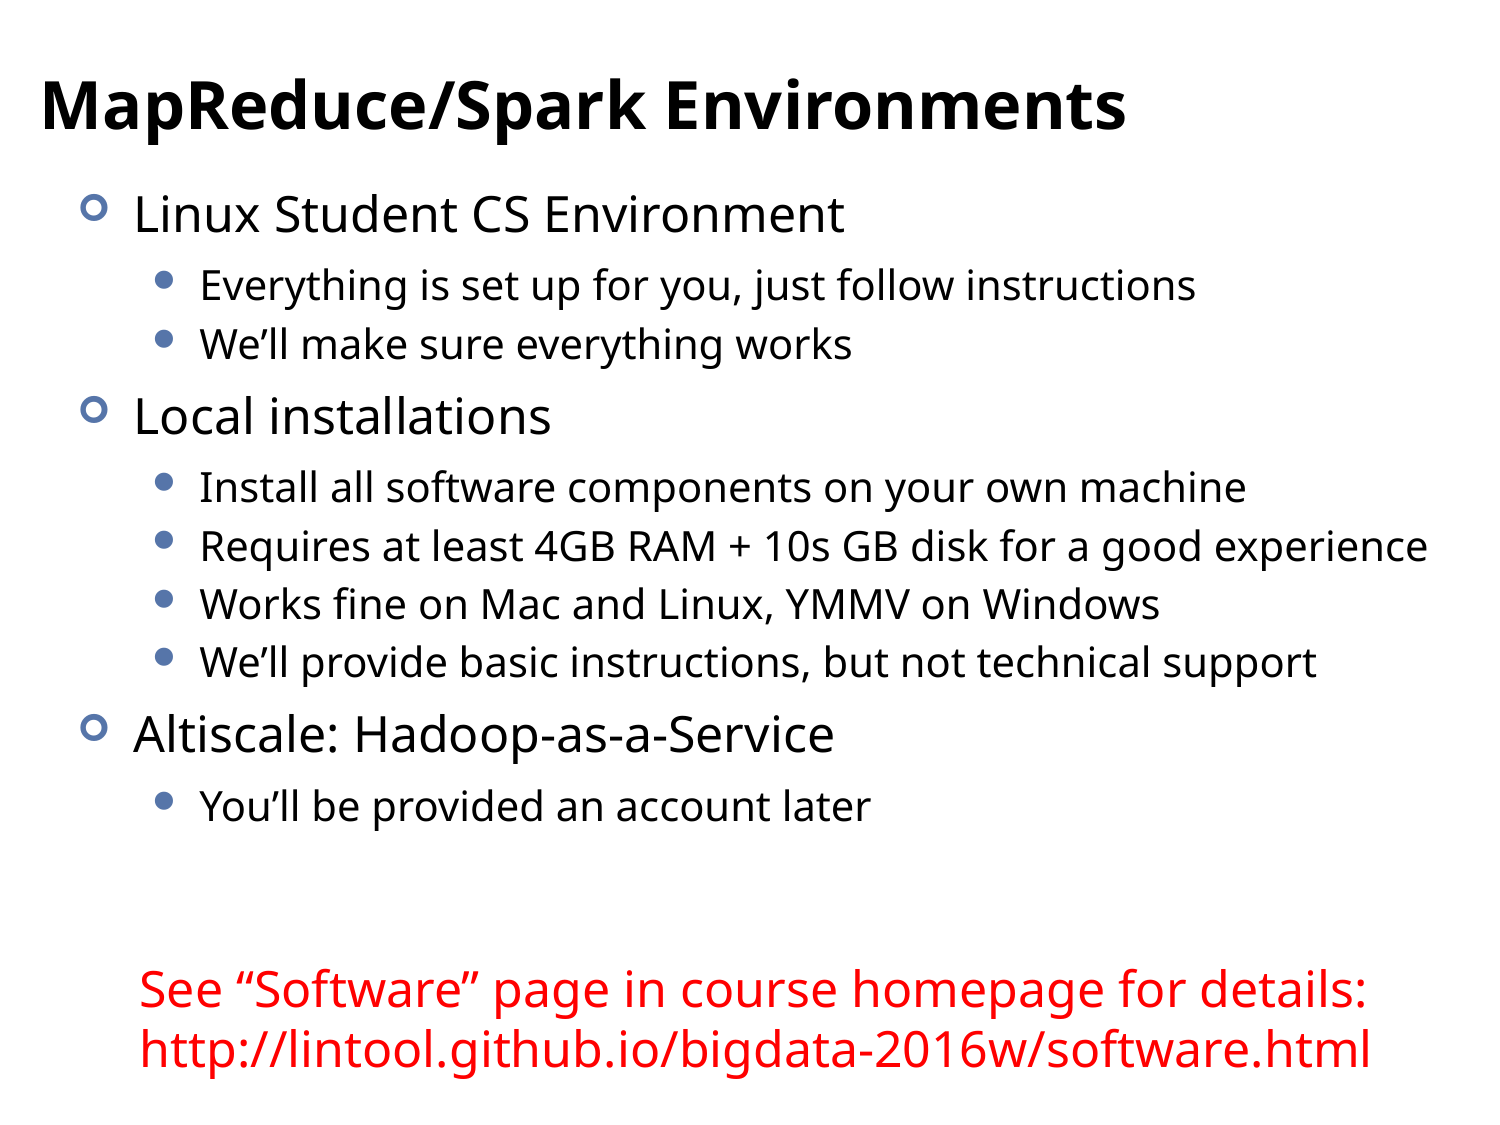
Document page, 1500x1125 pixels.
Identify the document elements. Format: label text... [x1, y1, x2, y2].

text_box See “Software” page in course homepage for details: http://lintool.github.io/bigdata-2016w/software.html [124, 949, 1389, 1085]
list Linux Student CS Environment Everything is set up for you, just follow instructions We’ll make sure everything works Local installations Install all software components on your own machine Requires at least 4GB RAM + 10s GB disk for a good experience Works fine on Mac and Linux, YMMV on Windows We’ll provide basic instructions, but not technical support Altiscale: Hadoop-as-a-Service You’ll be provided an account later [62, 174, 1451, 1013]
title MapReduce/Spark Environments [24, 18, 1451, 188]
